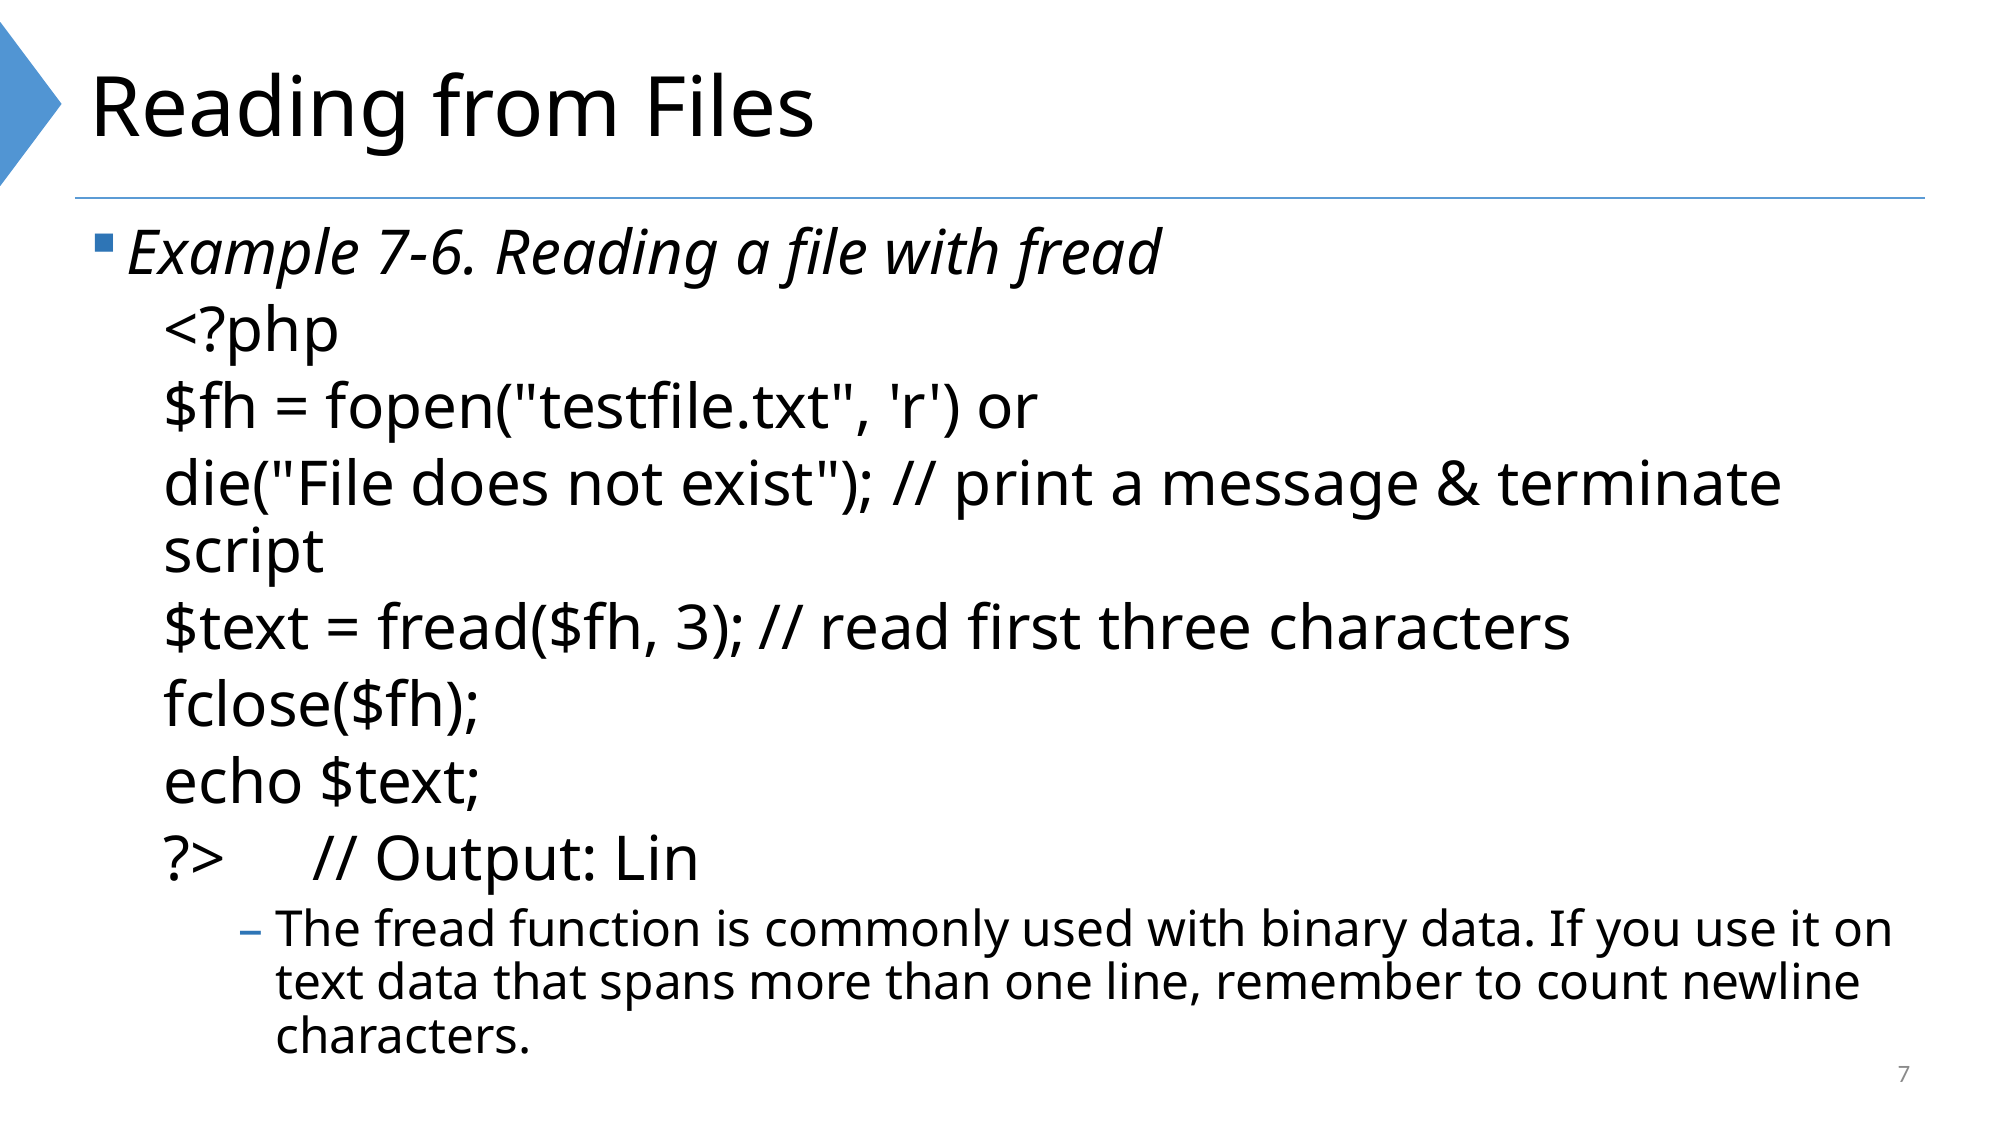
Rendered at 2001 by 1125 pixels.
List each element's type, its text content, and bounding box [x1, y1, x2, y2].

title Reading from Files [74, 21, 1926, 198]
list Example 7-6. Reading a file with fread <?php $fh = fopen("testfile.txt", 'r') or die("File does not exist"); // print a message & terminate script $text = fread($fh, 3); // read first three characters fclose($fh); echo $text; ?> // Output: Lin The fread function is commonly used with binary data. If you use it on text data that spans more than one line, remember to count newline characters. [74, 213, 1926, 1080]
slide_number 7 [1475, 1042, 1926, 1103]
